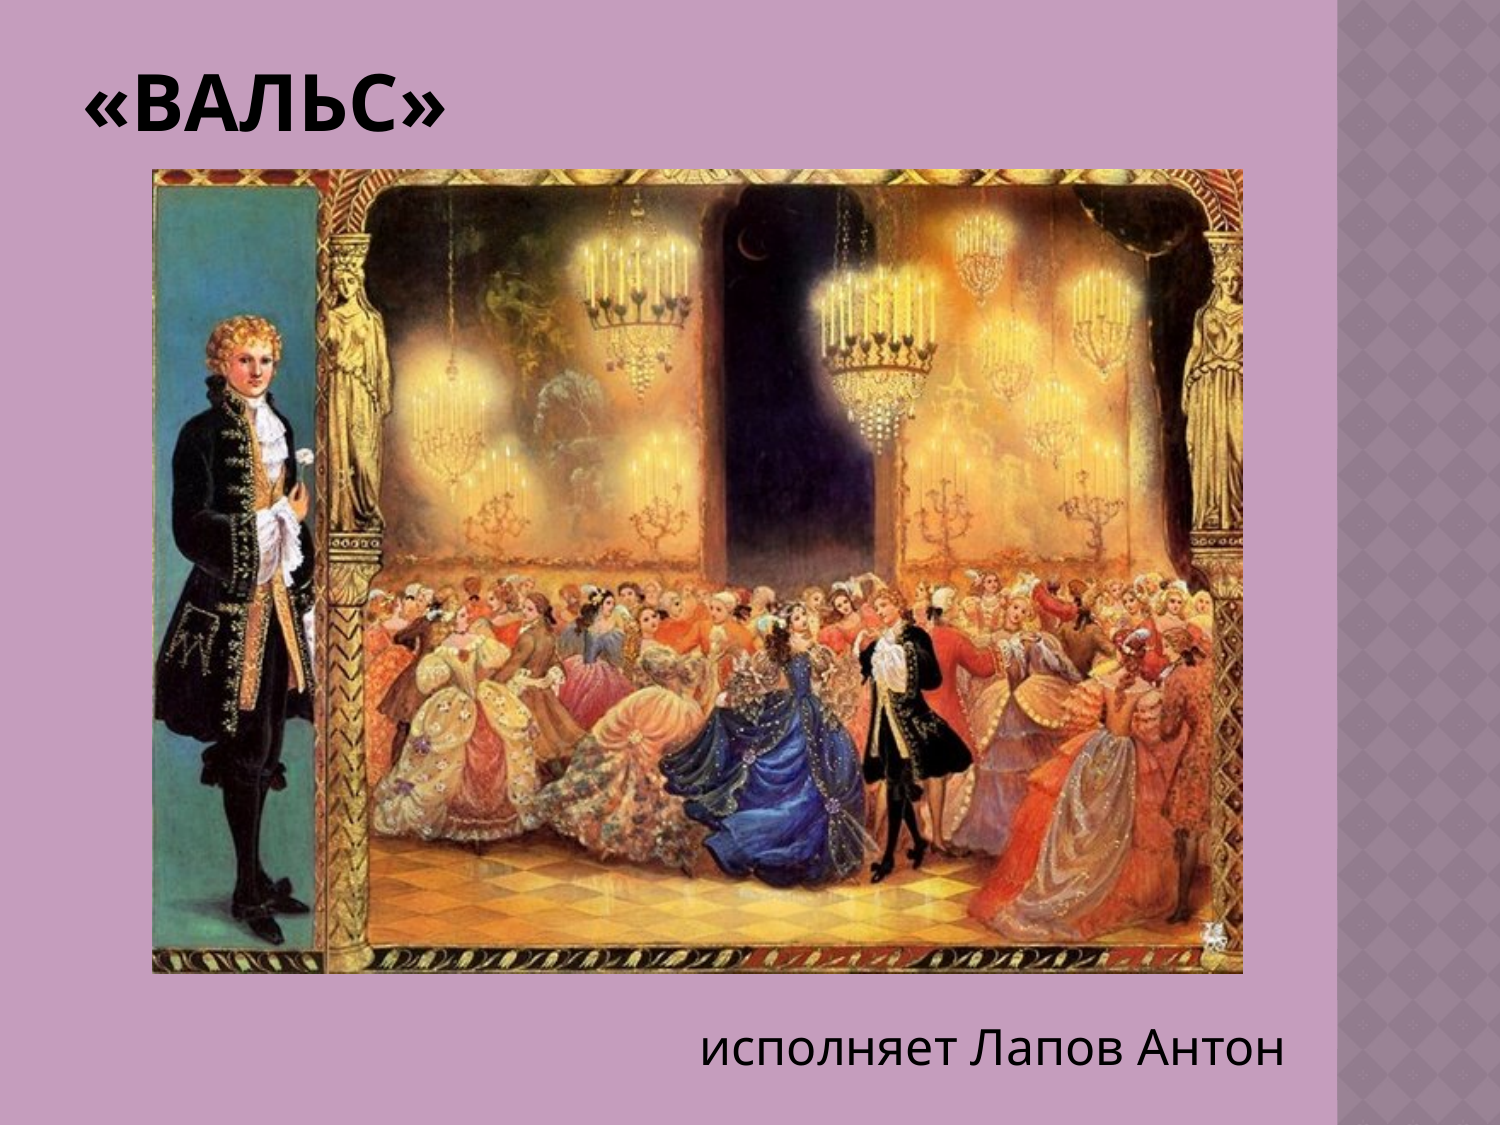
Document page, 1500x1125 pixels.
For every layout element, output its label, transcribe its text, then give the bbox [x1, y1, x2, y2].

picture [151, 169, 1243, 975]
title «Вальс» [75, 52, 1263, 188]
text_box исполняет Лапов Антон [684, 1007, 1302, 1083]
